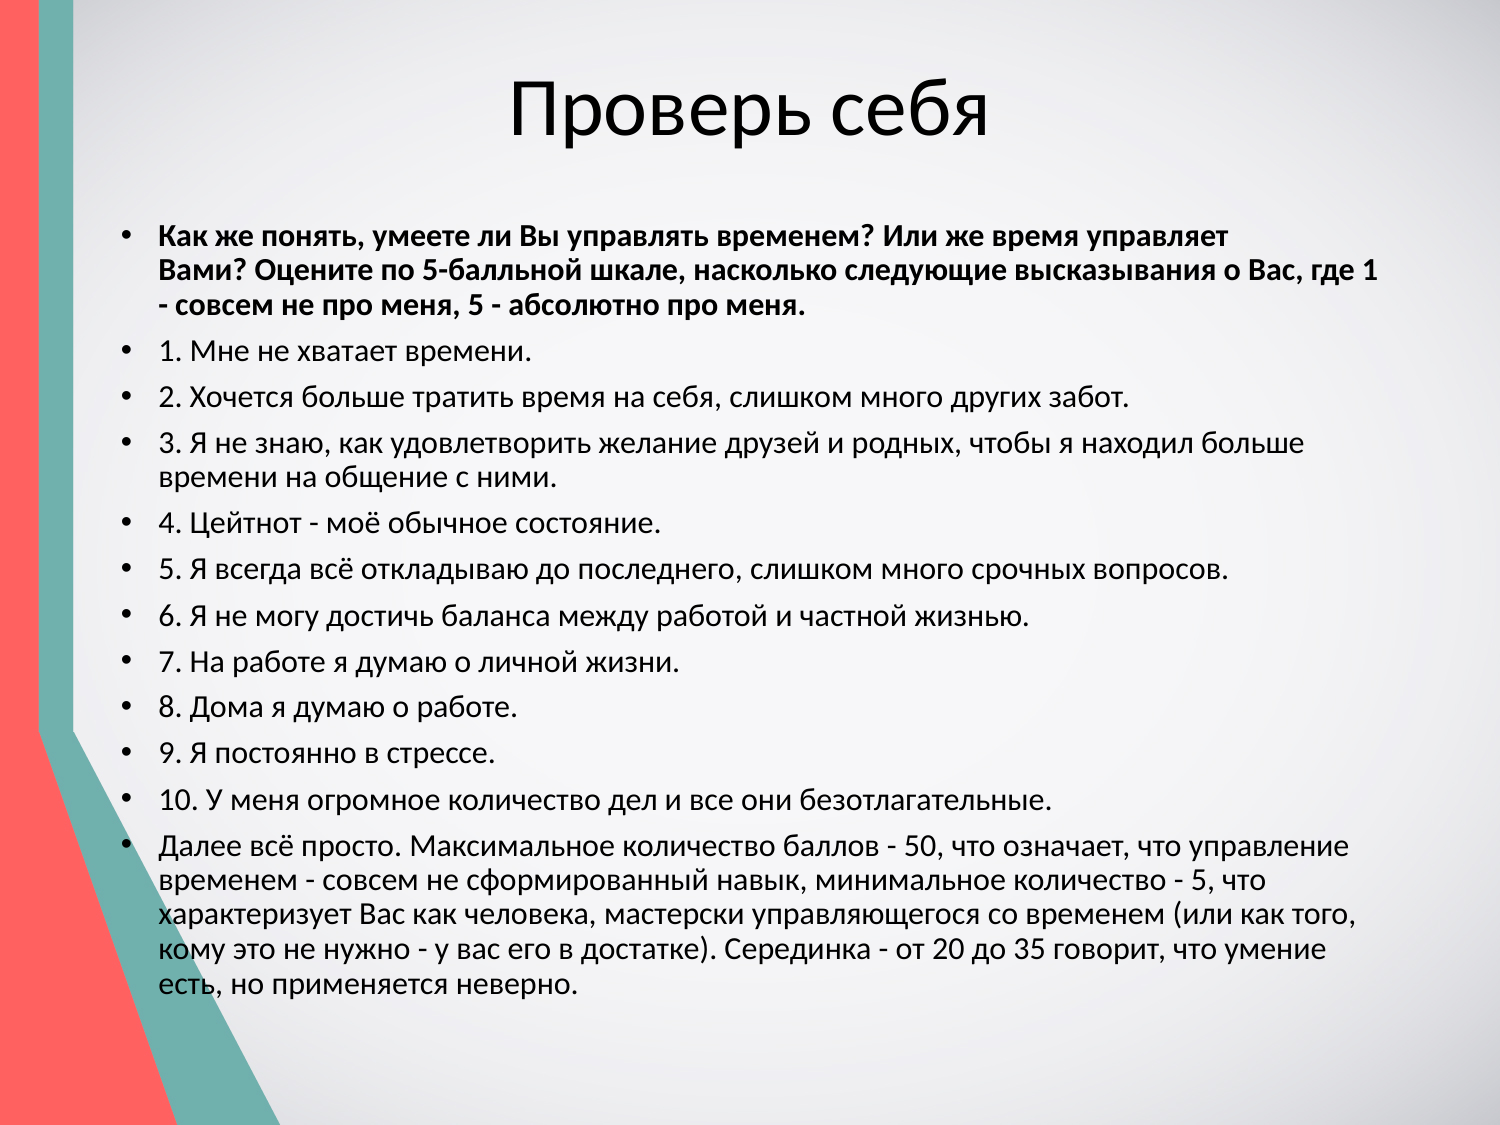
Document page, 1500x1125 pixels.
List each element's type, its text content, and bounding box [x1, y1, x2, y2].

picture [0, 0, 1500, 1125]
title Проверь себя [103, 26, 1397, 191]
list Как же понять, умеете ли Вы управлять временем? Или же время управляет Вами? Оцените по 5-балльной шкале, насколько следующие высказывания о Вас, где 1 - совсем не про меня, 5 - абсолютно про меня. 1. Мне не хватает времени. 2. Хочется больше тратить время на себя, слишком много других забот. 3. Я не знаю, как удовлетворить желание друзей и родных, чтобы я находил больше времени на общение с ними. 4. Цейтнот - моё обычное состояние. 5. Я всегда всё откладываю до последнего, слишком много срочных вопросов. 6. Я не могу достичь баланса между работой и частной жизнью. 7. На работе я думаю о личной жизни. 8. Дома я думаю о работе. 9. Я постоянно в стрессе. 10. У меня огромное количество дел и все они безотлагательные. Далее всё просто. Максимальное количество баллов - 50, что означает, что управление временем - совсем не сформированный навык, минимальное количество - 5, что характеризует Вас как человека, мастерски управляющегося со временем (или как того, кому это не нужно - у вас его в достатке). Серединка - от 20 до 35 говорит, что умение есть, но применяется неверно. [105, 211, 1397, 1014]
